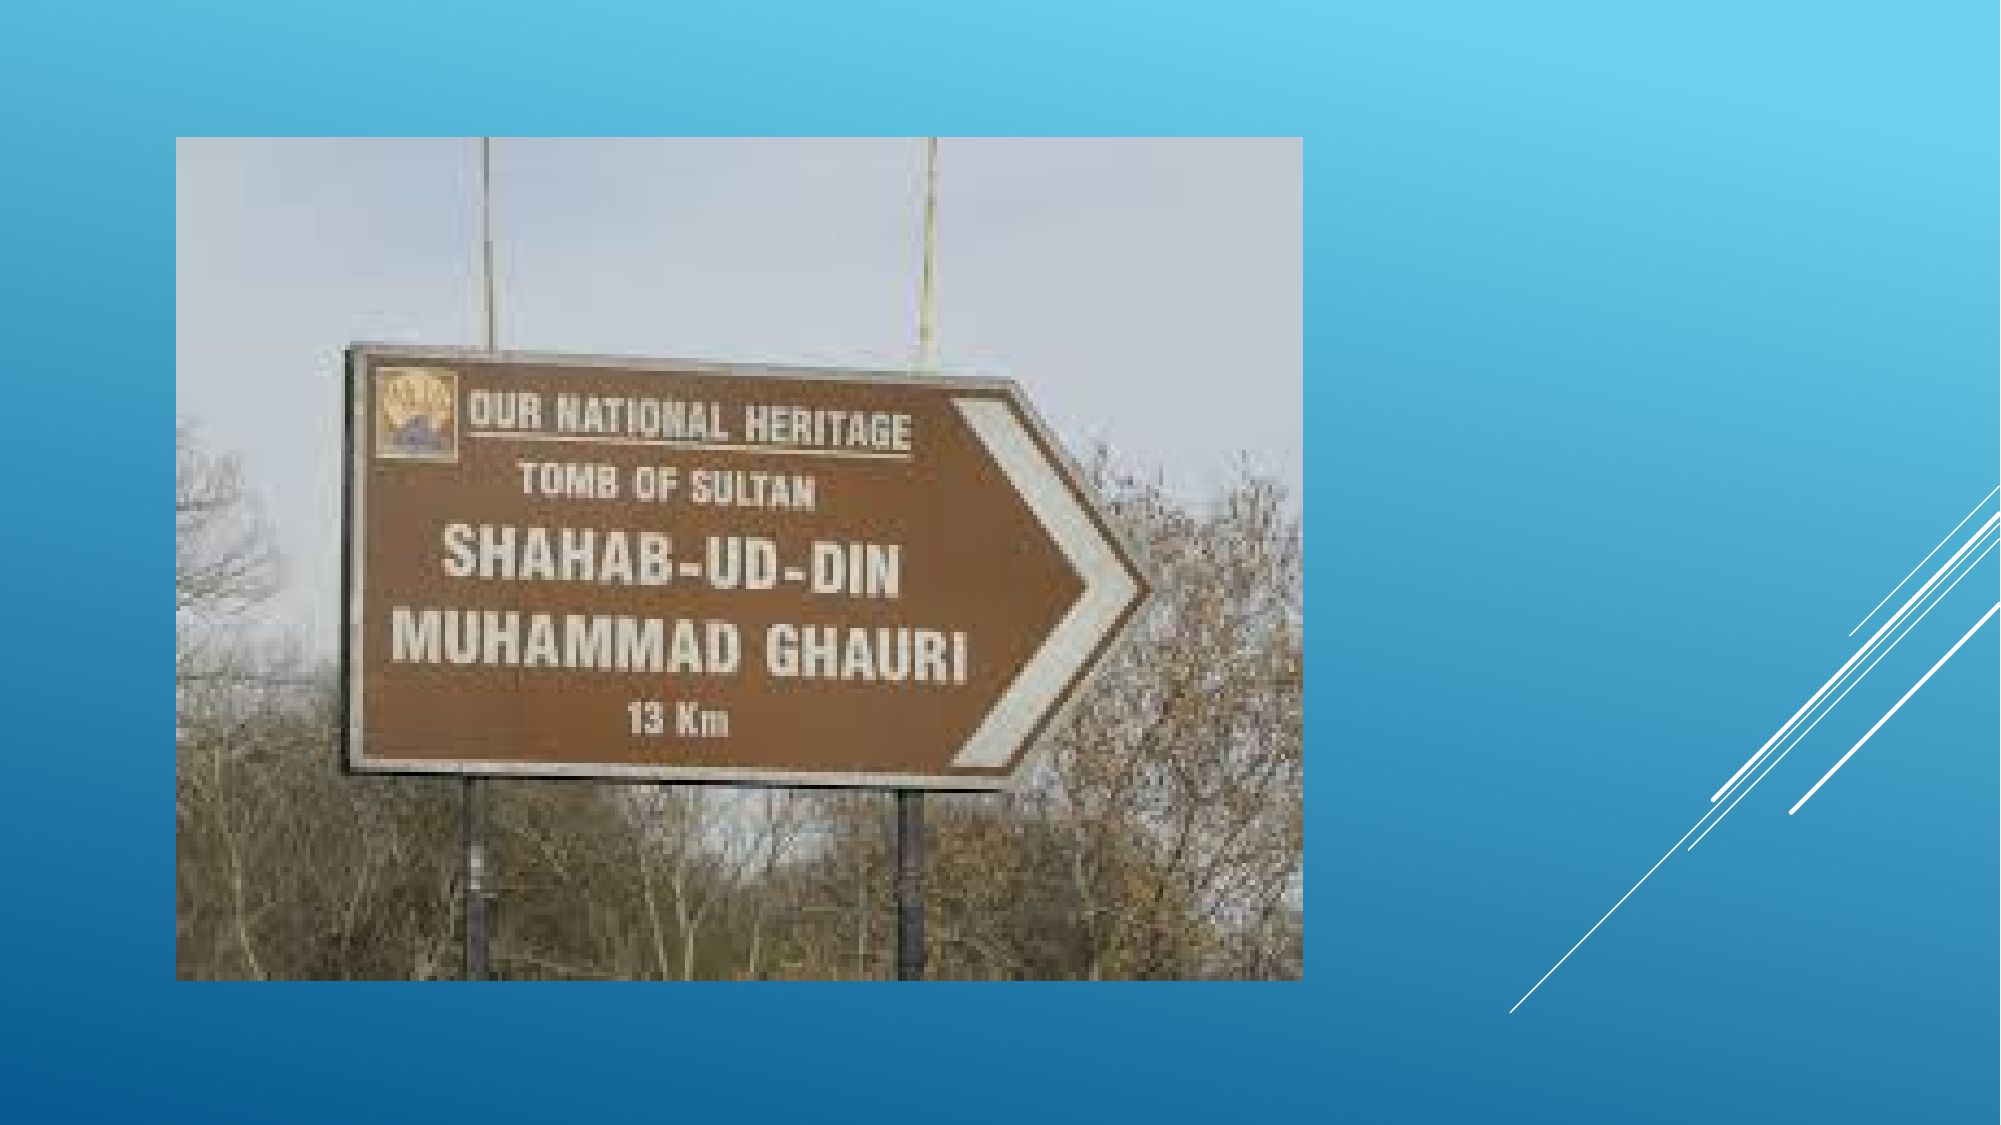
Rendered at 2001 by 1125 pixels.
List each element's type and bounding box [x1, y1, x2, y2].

picture [176, 137, 1303, 981]
